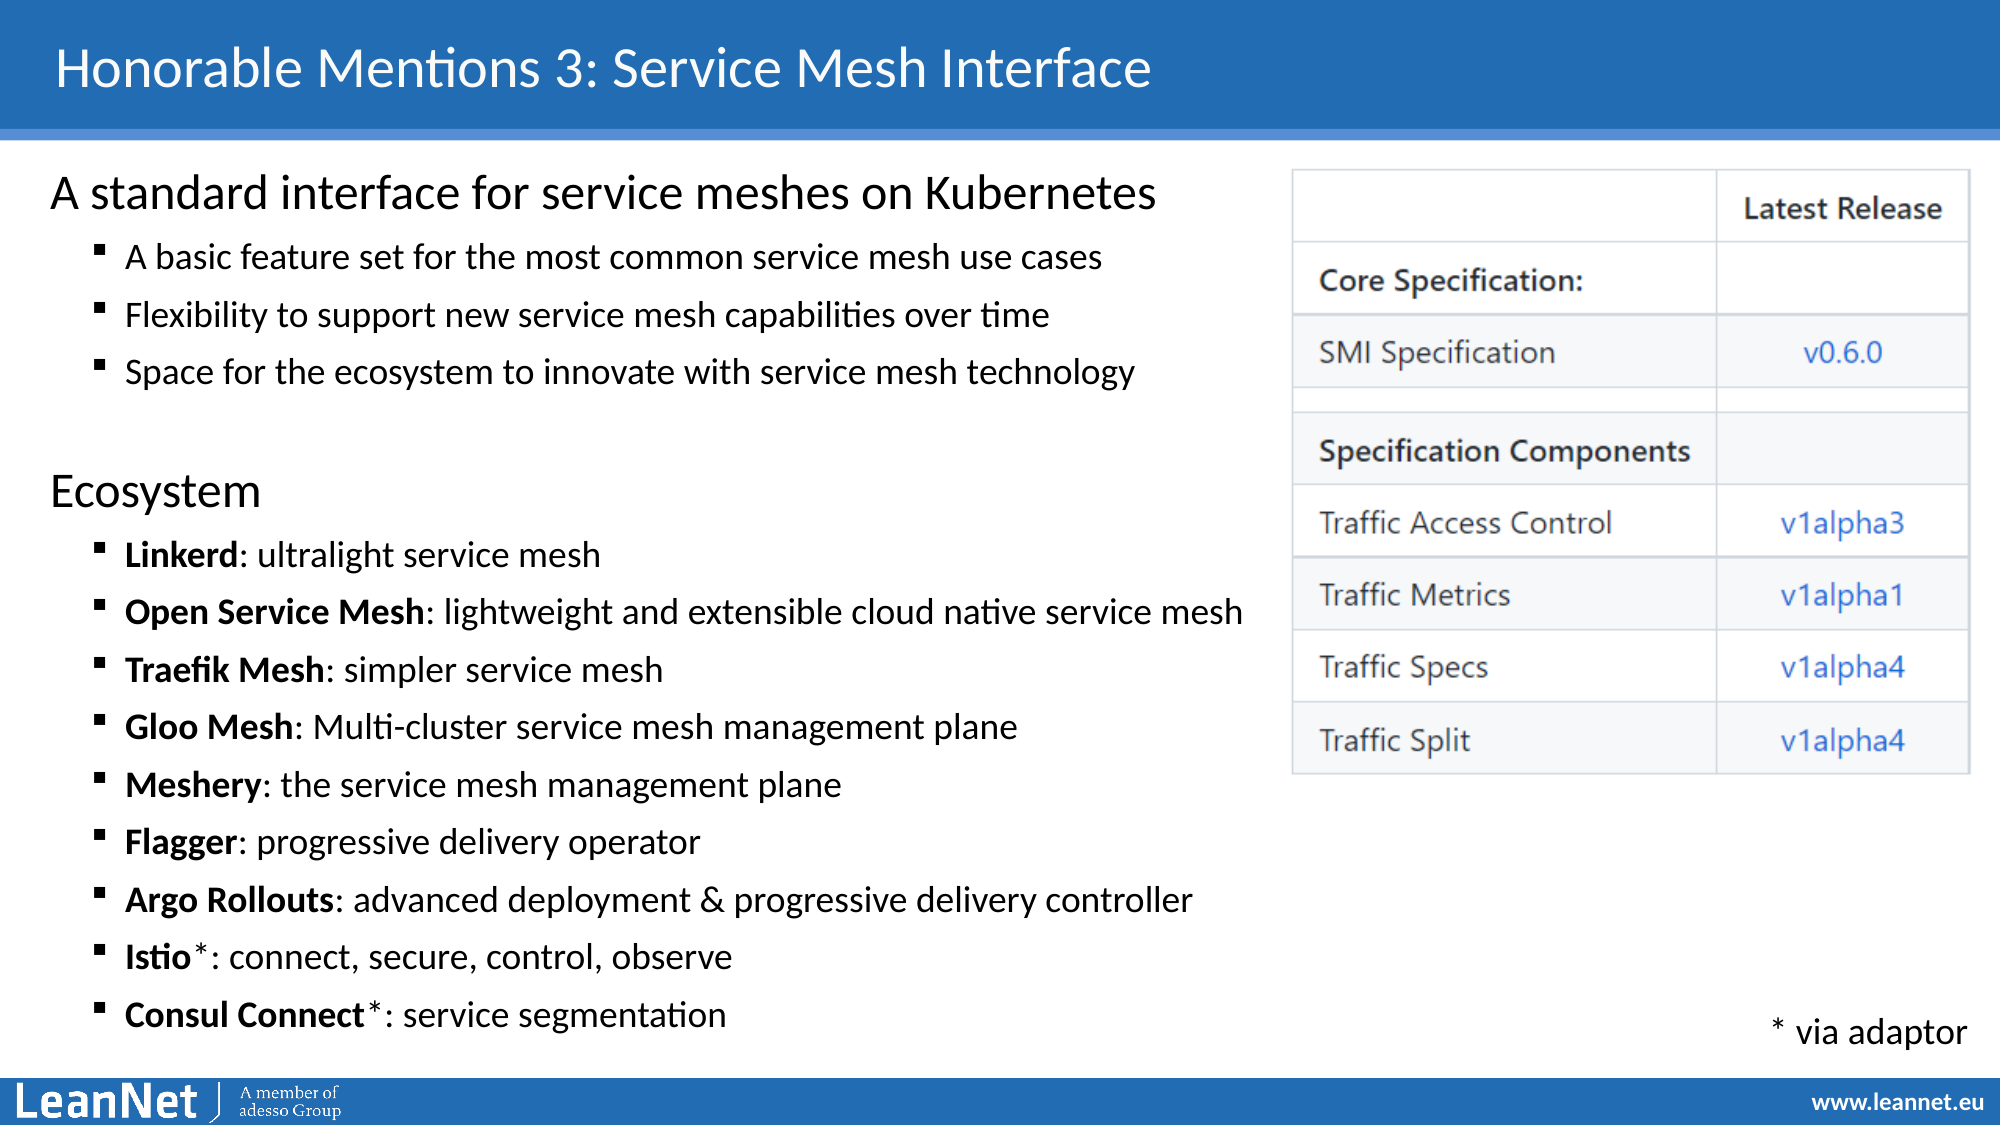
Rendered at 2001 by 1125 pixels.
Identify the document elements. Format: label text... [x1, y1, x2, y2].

picture [1266, 152, 2000, 792]
title Honorable Mentions 3: Service Mesh Interface [40, 0, 1506, 129]
picture [232, 1106, 351, 1125]
text_box A standard interface for service meshes on Kubernetes A basic feature set for the most common service mesh use cases Flexibility to support new service mesh capabilities over time Space for the ecosystem to innovate with service mesh technology Ecosystem Linkerd: ultralight service mesh Open Service Mesh: lightweight and extensible cloud native service mesh Traefik Mesh: simpler service mesh Gloo Mesh: Multi-cluster service mesh management plane Meshery: the service mesh management plane Flagger: progressive delivery operator Argo Rollouts: advanced deployment & progressive delivery controller Istio*: connect, secure, control, observe Consul Connect*: service segmentation [35, 152, 1874, 1106]
text_box * via adaptor [1754, 999, 1984, 1060]
picture [208, 1106, 220, 1123]
picture [0, 1077, 197, 1125]
